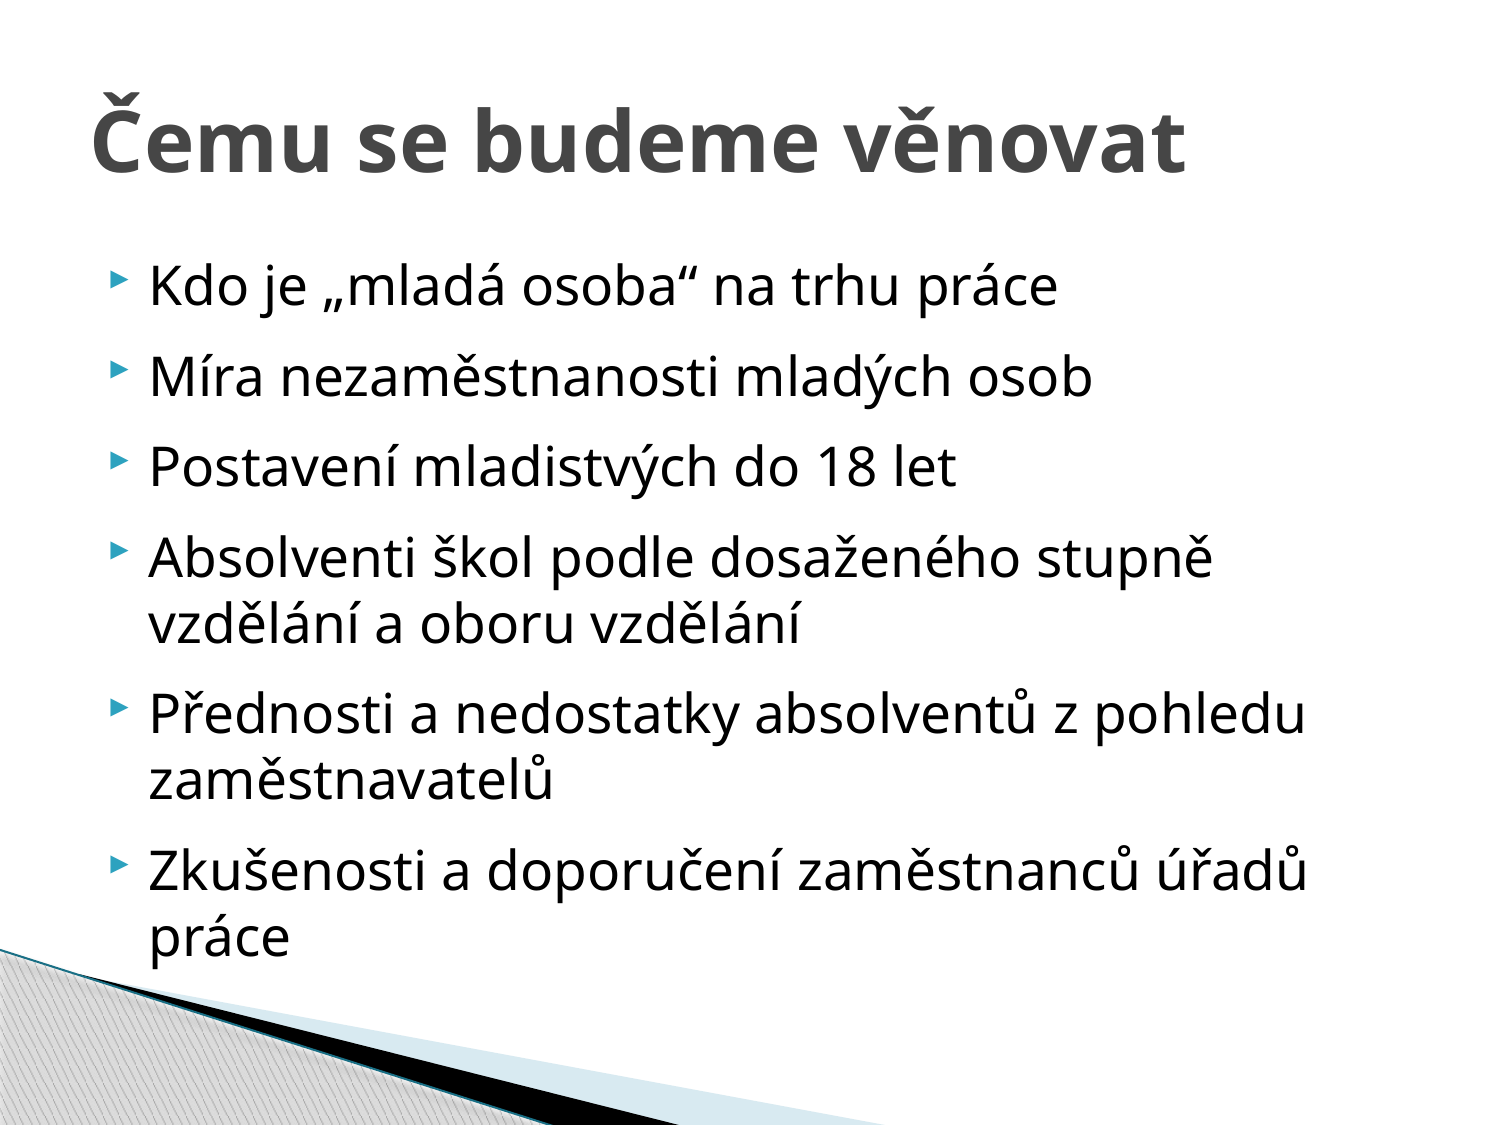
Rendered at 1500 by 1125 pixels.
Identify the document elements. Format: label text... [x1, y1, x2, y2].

list Kdo je „mladá osoba“ na trhu práce Míra nezaměstnanosti mladých osob Postavení mladistvých do 18 let Absolventi škol podle dosaženého stupně vzdělání a oboru vzdělání Přednosti a nedostatky absolventů z pohledu zaměstnavatelů Zkušenosti a doporučení zaměstnanců úřadů práce [75, 243, 1425, 976]
title Čemu se budeme věnovat [75, 45, 1425, 233]
